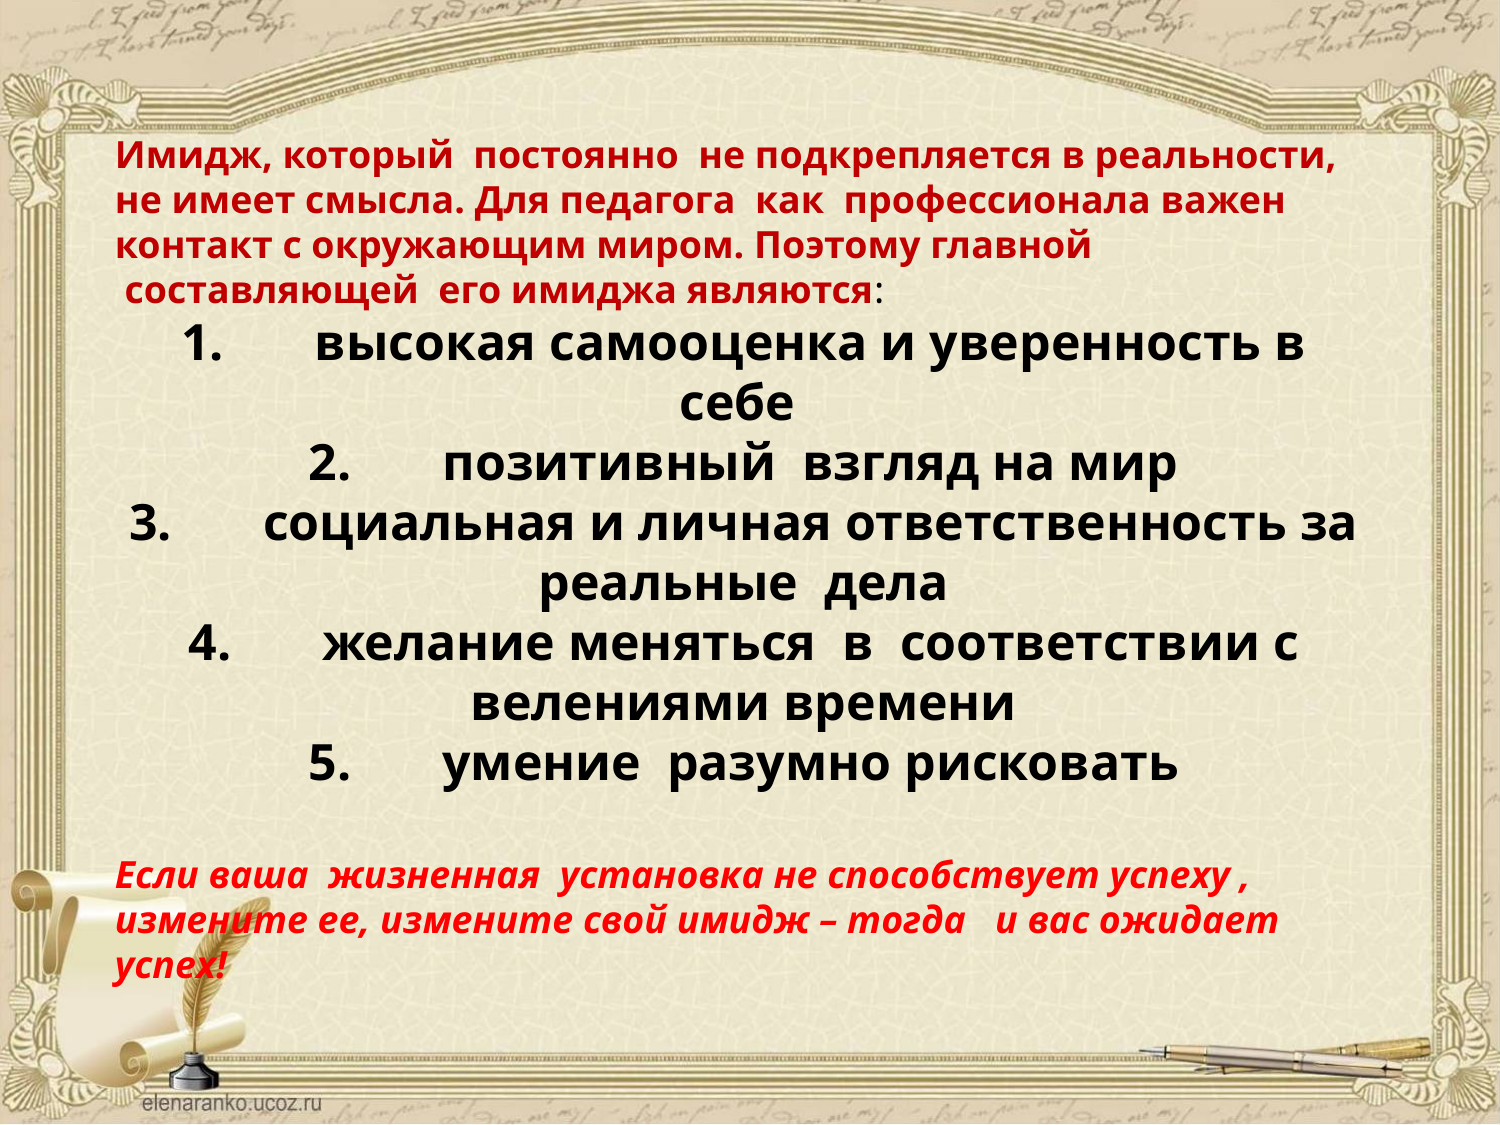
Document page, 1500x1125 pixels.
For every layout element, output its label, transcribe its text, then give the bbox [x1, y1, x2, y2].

text_box Имидж, который постоянно не подкрепляется в реальности, не имеет смысла. Для педагога как профессионала важен контакт с окружающим миром. Поэтому главной составляющей его имиджа являются: 1. высокая самооценка и уверенность в себе 2. позитивный взгляд на мир 3. социальная и личная ответственность за реальные дела 4. желание меняться в соответствии с велениями времени 5. умение разумно рисковать Если ваша жизненная установка не способствует успеху , измените ее, измените свой имидж – тогда и вас ожидает успех! [100, 123, 1388, 993]
picture [0, 0, 1500, 1125]
